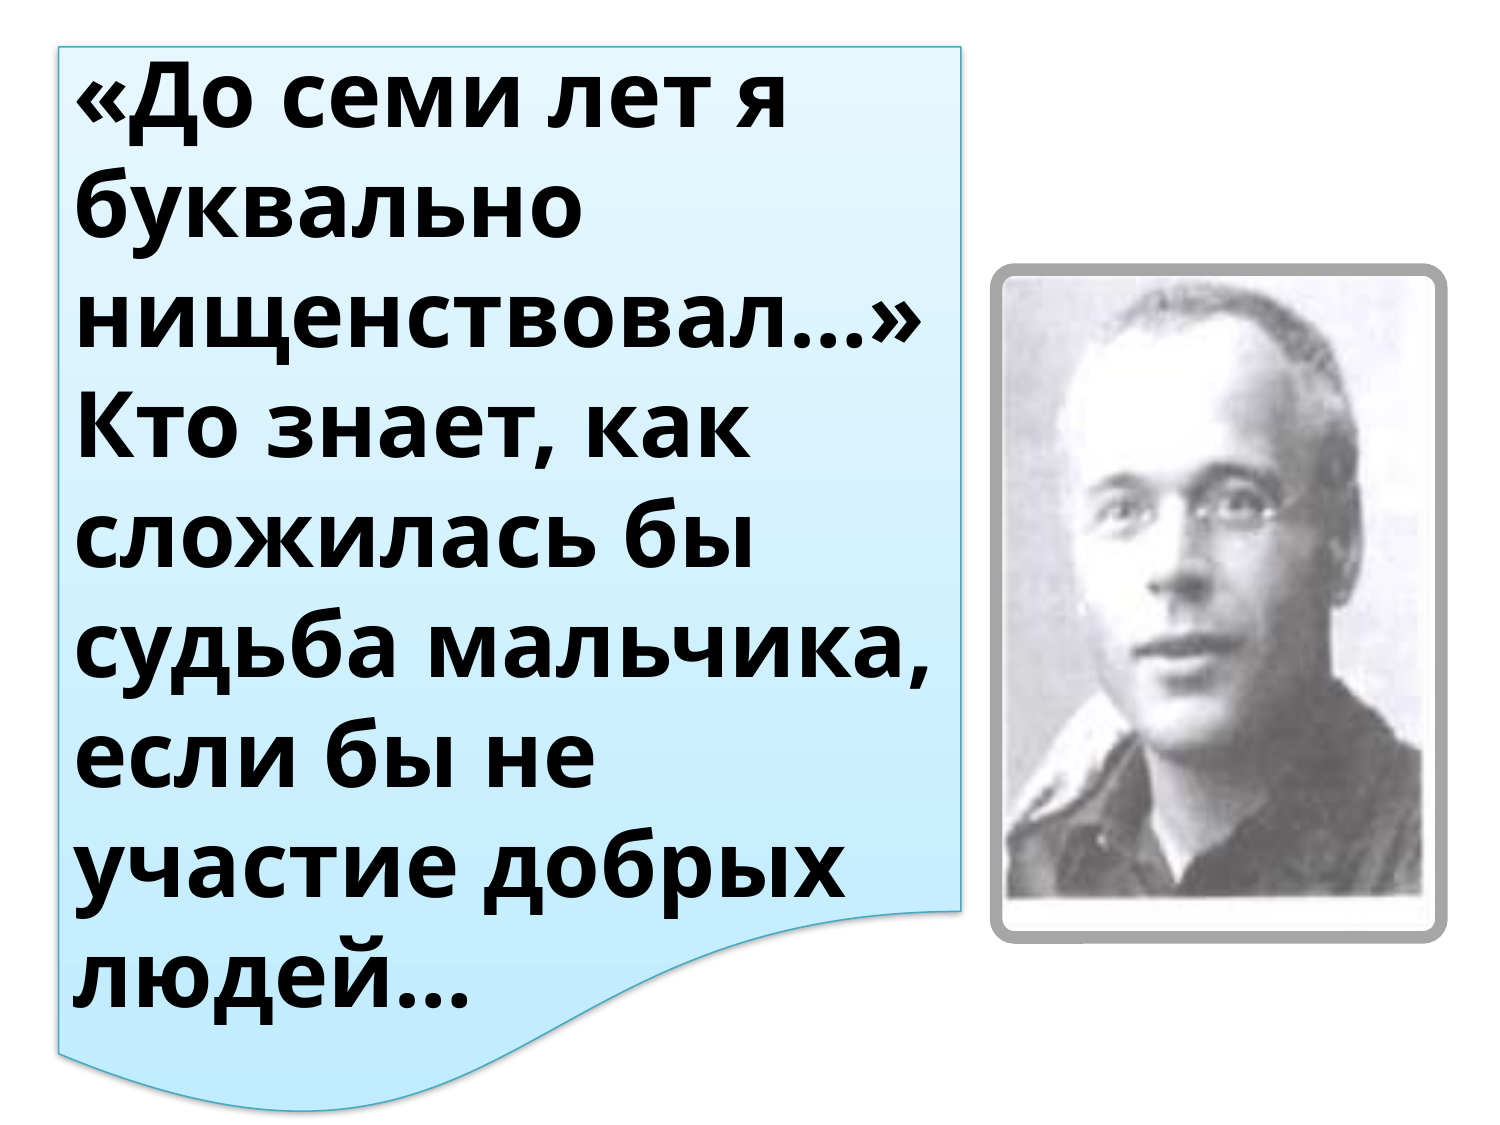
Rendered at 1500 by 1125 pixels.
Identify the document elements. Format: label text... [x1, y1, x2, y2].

title «До семи лет я буквально нищенствовал…» Кто знает, как сложилась бы судьба мальчика, если бы не участие добрых людей… [58, 410, 985, 652]
text_box [57, 46, 962, 1112]
picture [995, 269, 1442, 938]
